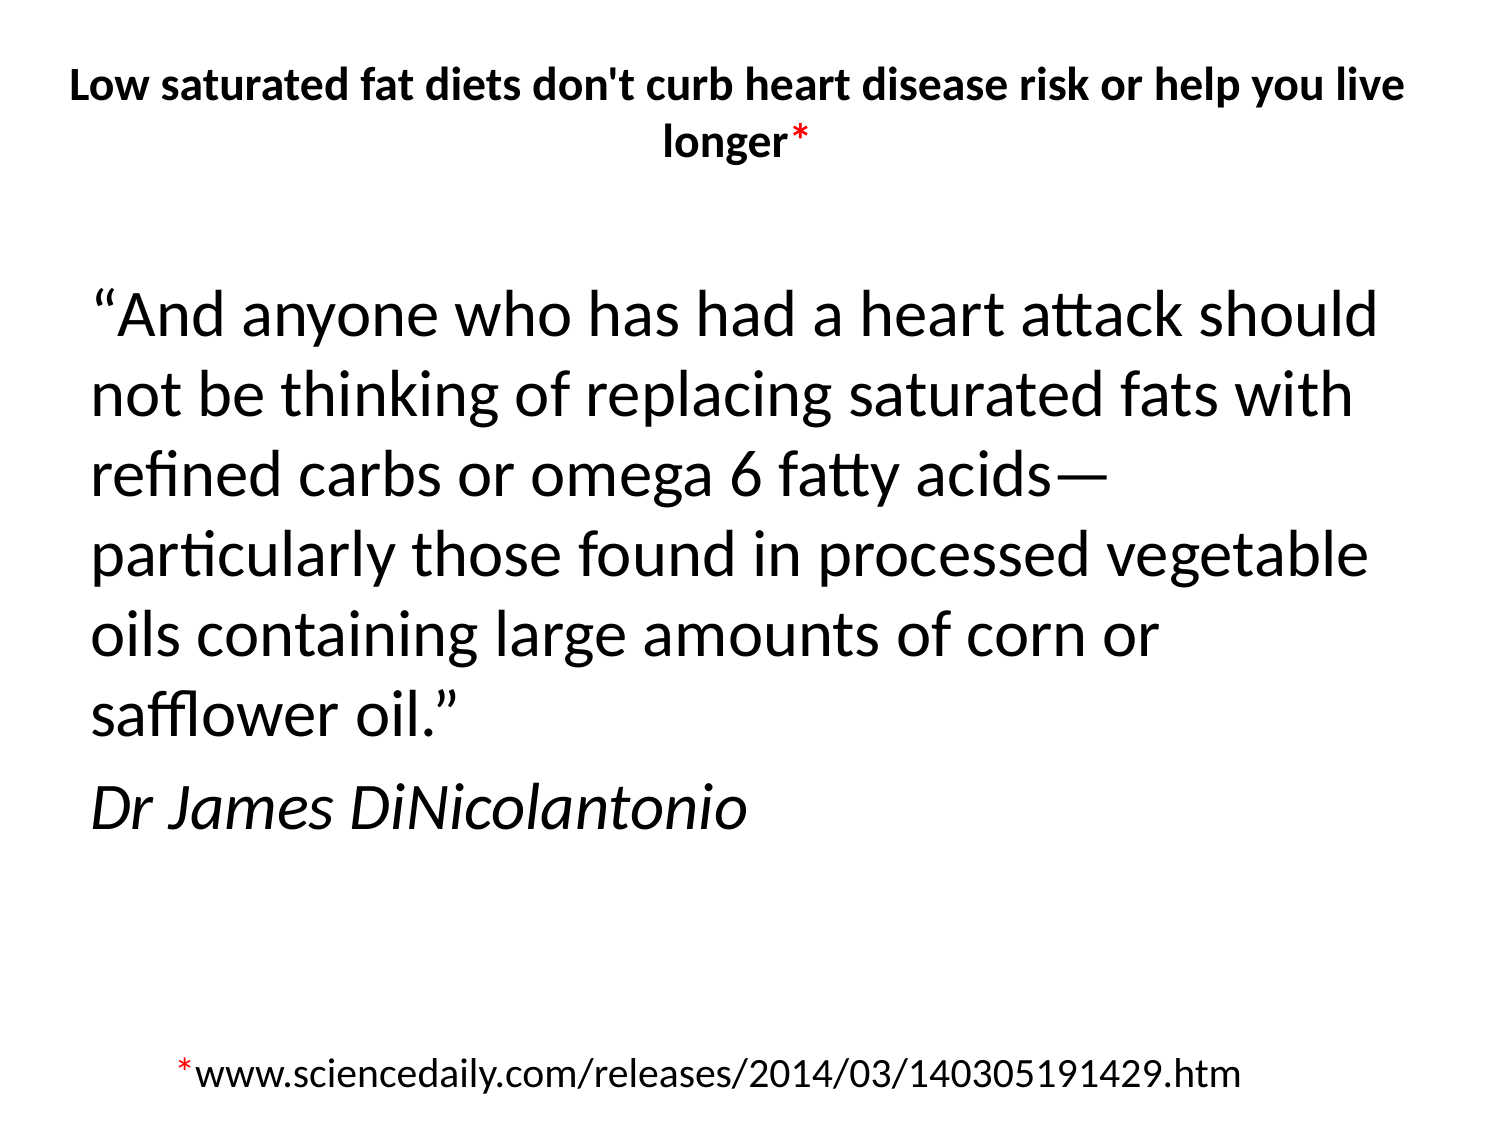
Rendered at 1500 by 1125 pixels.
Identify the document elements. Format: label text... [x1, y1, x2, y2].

list “And anyone who has had a heart attack should not be thinking of replacing saturated fats with refined carbs or omega 6 fatty acids—particularly those found in processed vegetable oils containing large amounts of corn or safflower oil.” Dr James DiNicolantonio [75, 262, 1425, 1005]
text_box *www.sciencedaily.com/releases/2014/03/140305191429.htm [159, 1038, 1258, 1104]
title Low saturated fat diets don't curb heart disease risk or help you live longer* [0, 45, 1475, 233]
